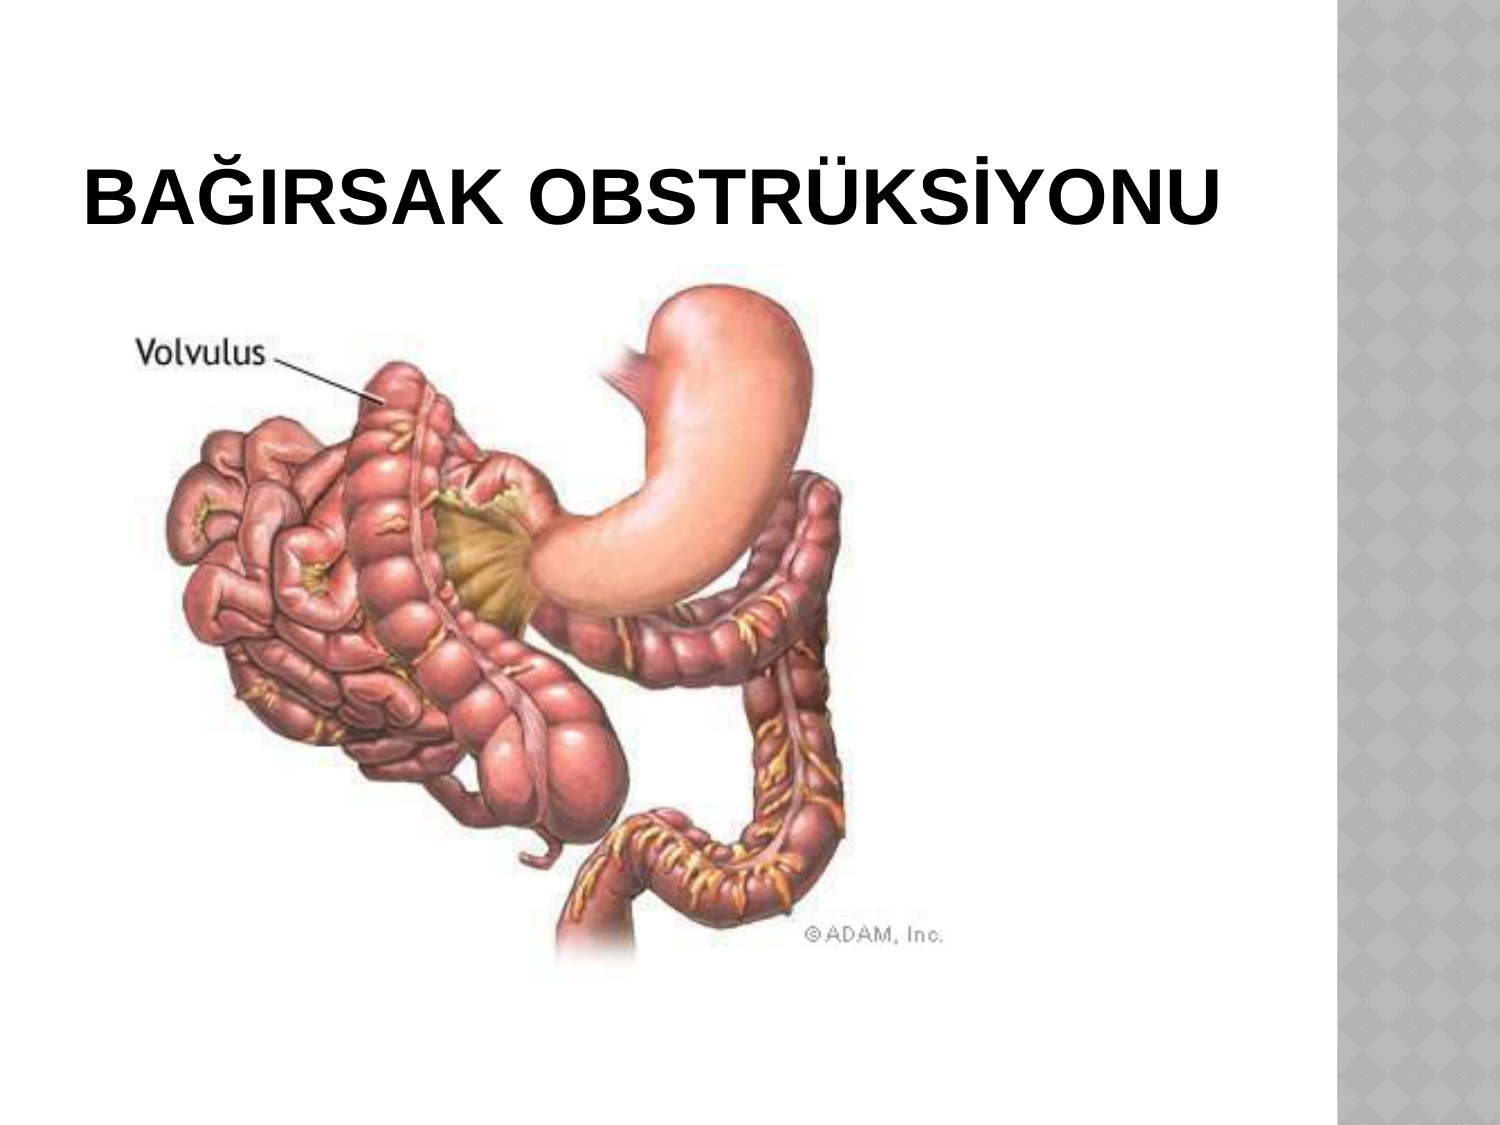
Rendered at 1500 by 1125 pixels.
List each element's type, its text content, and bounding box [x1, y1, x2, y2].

title BAĞIRSAK OBSTRÜKSİYONU [75, 52, 1263, 241]
picture [64, 264, 964, 984]
